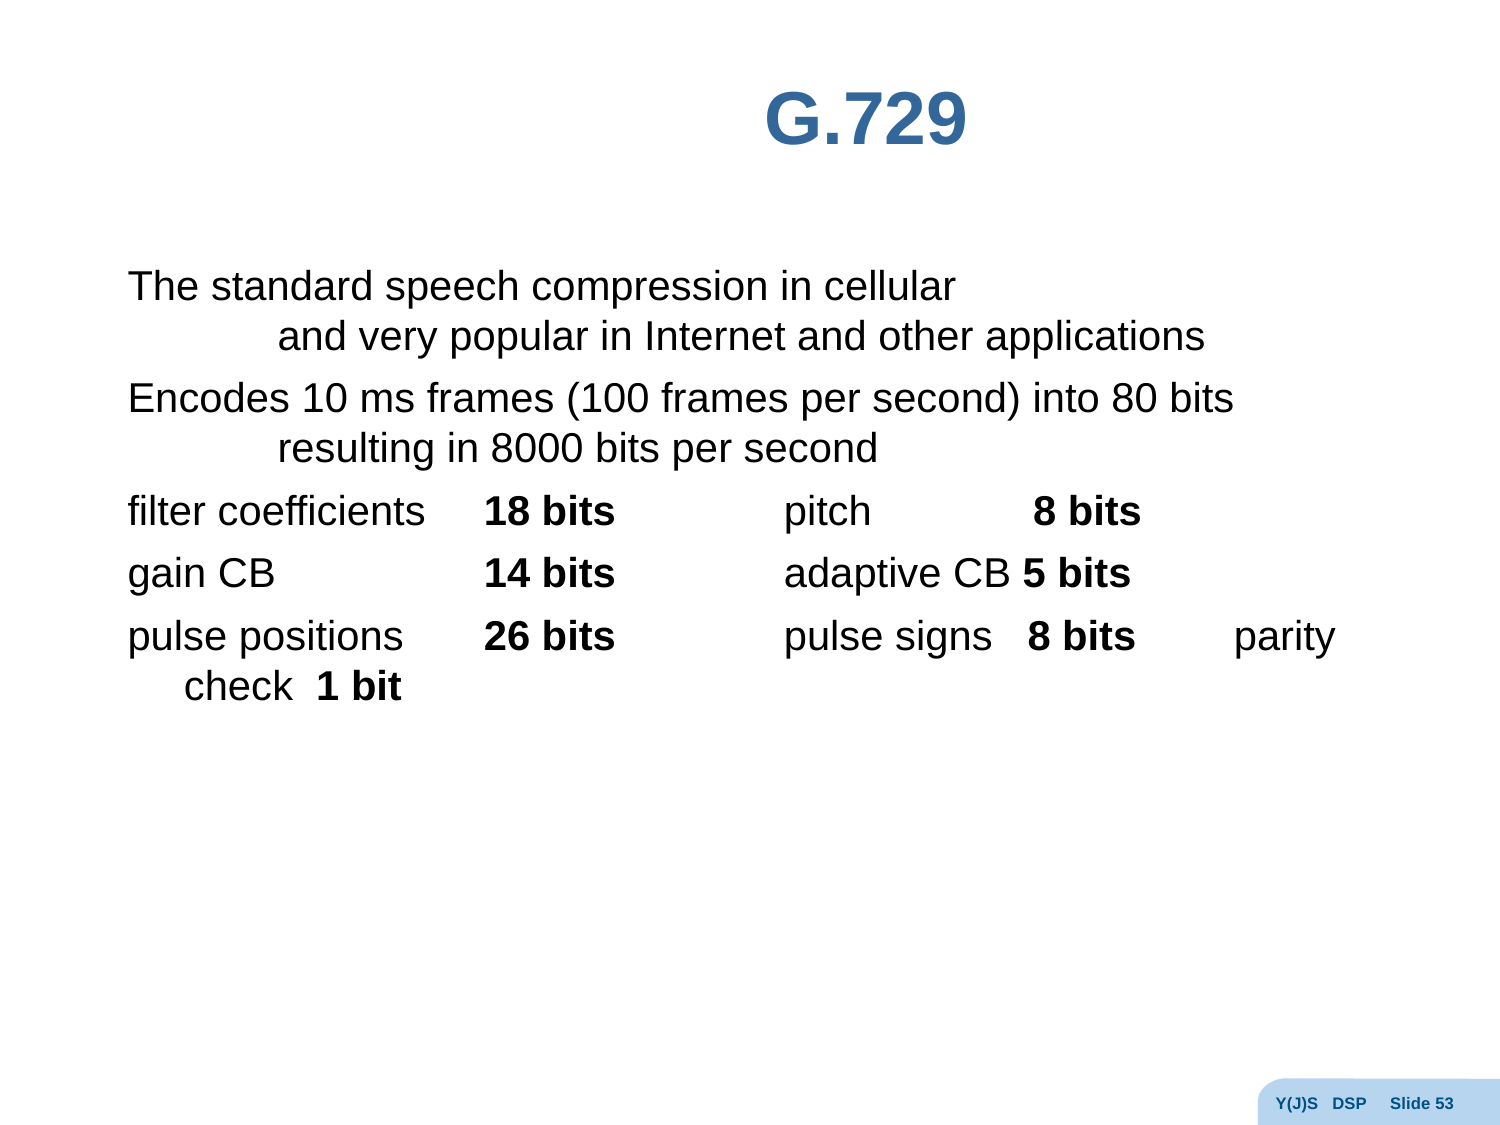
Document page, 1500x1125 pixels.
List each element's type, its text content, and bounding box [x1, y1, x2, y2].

slide_number Y(J)S DSP Slide 53 [1260, 1085, 1500, 1125]
list The standard speech compression in cellular and very popular in Internet and other applications Encodes 10 ms frames (100 frames per second) into 80 bits resulting in 8000 bits per second filter coefficients 18 bits pitch 8 bits gain CB 14 bits adaptive CB 5 bits pulse positions 26 bits pulse signs 8 bits parity check 1 bit [112, 251, 1459, 1002]
title G.729 [317, 26, 1416, 215]
